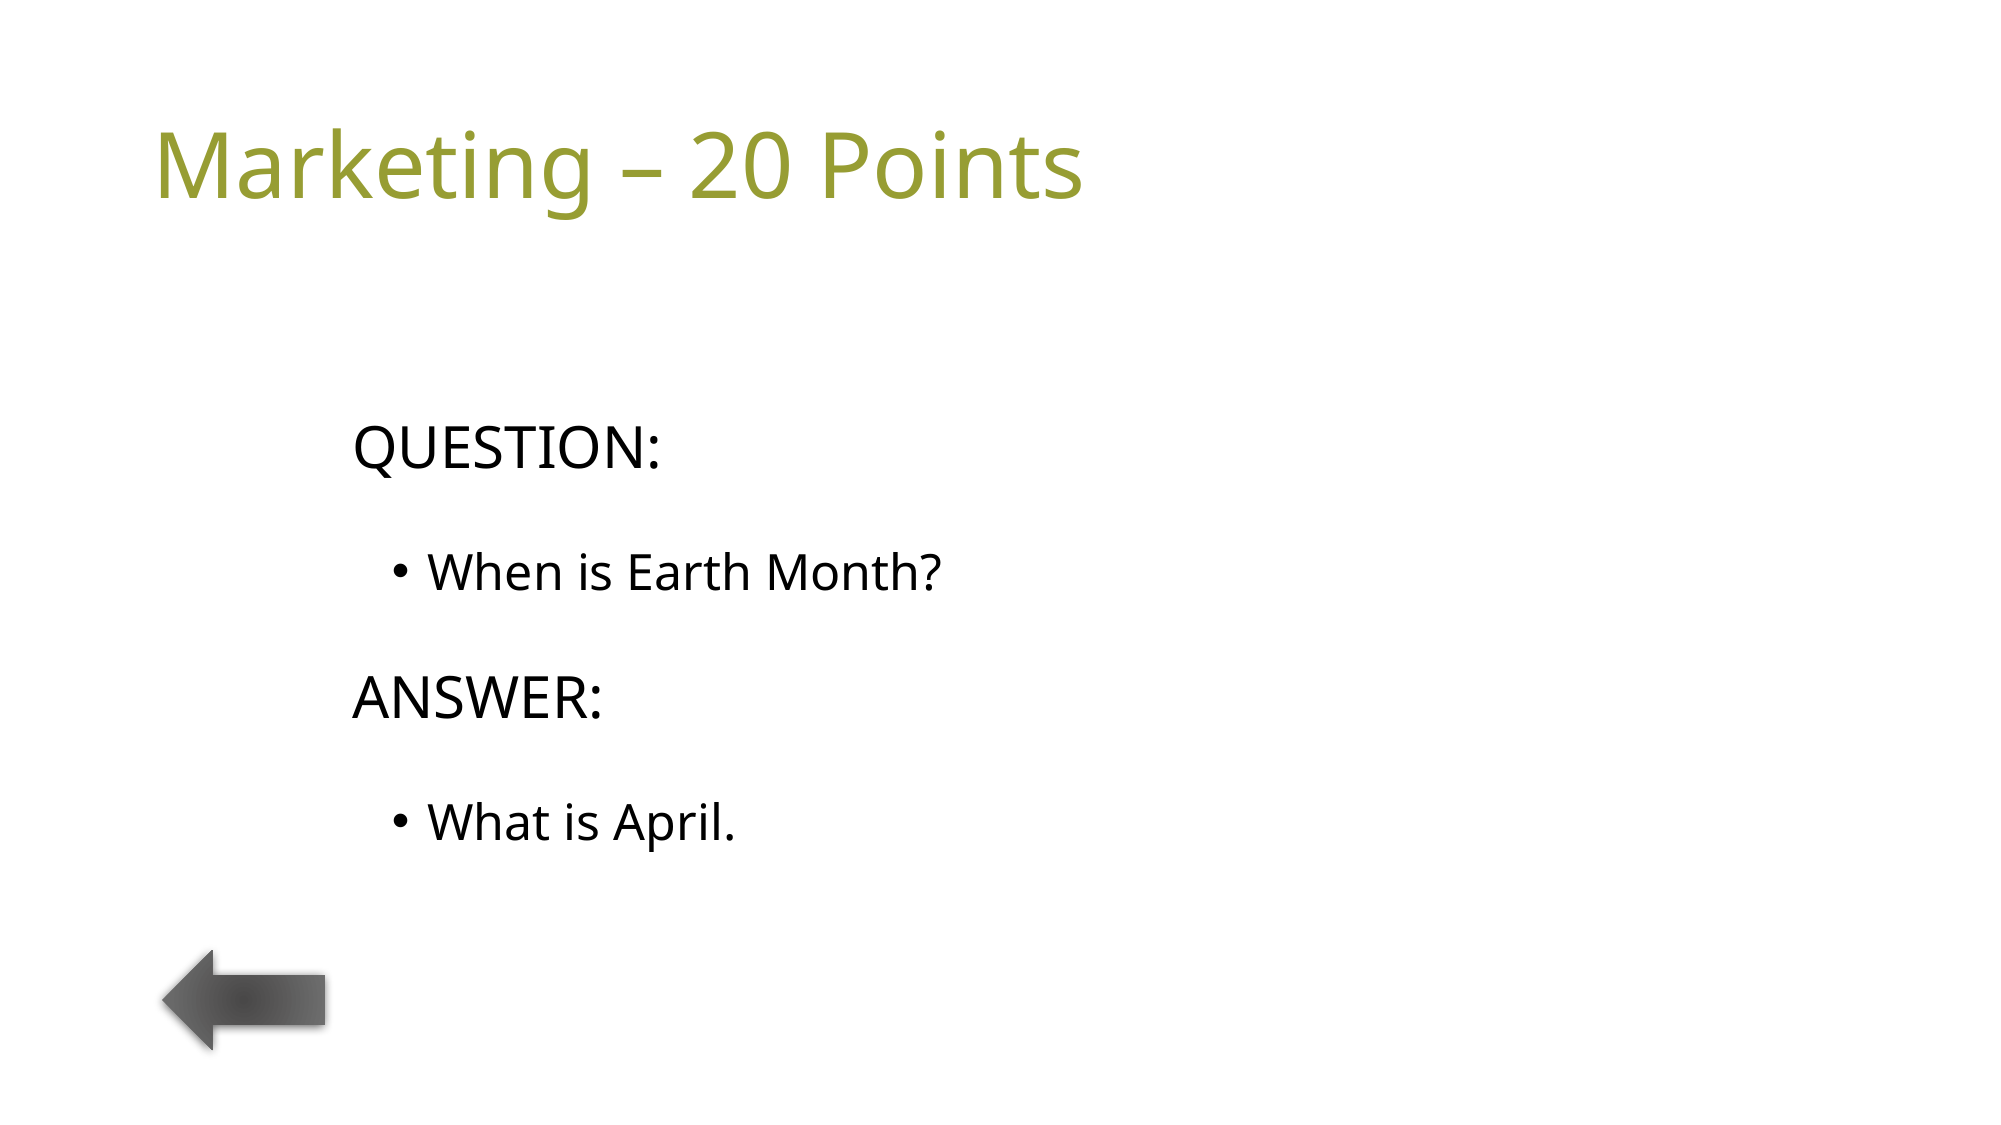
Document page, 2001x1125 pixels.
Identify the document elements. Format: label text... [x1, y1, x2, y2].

text_box [162, 950, 325, 1051]
text_box QUESTION: When is Earth Month? ANSWER: What is April. [337, 403, 1688, 858]
title Marketing – 20 Points [137, 59, 1863, 278]
